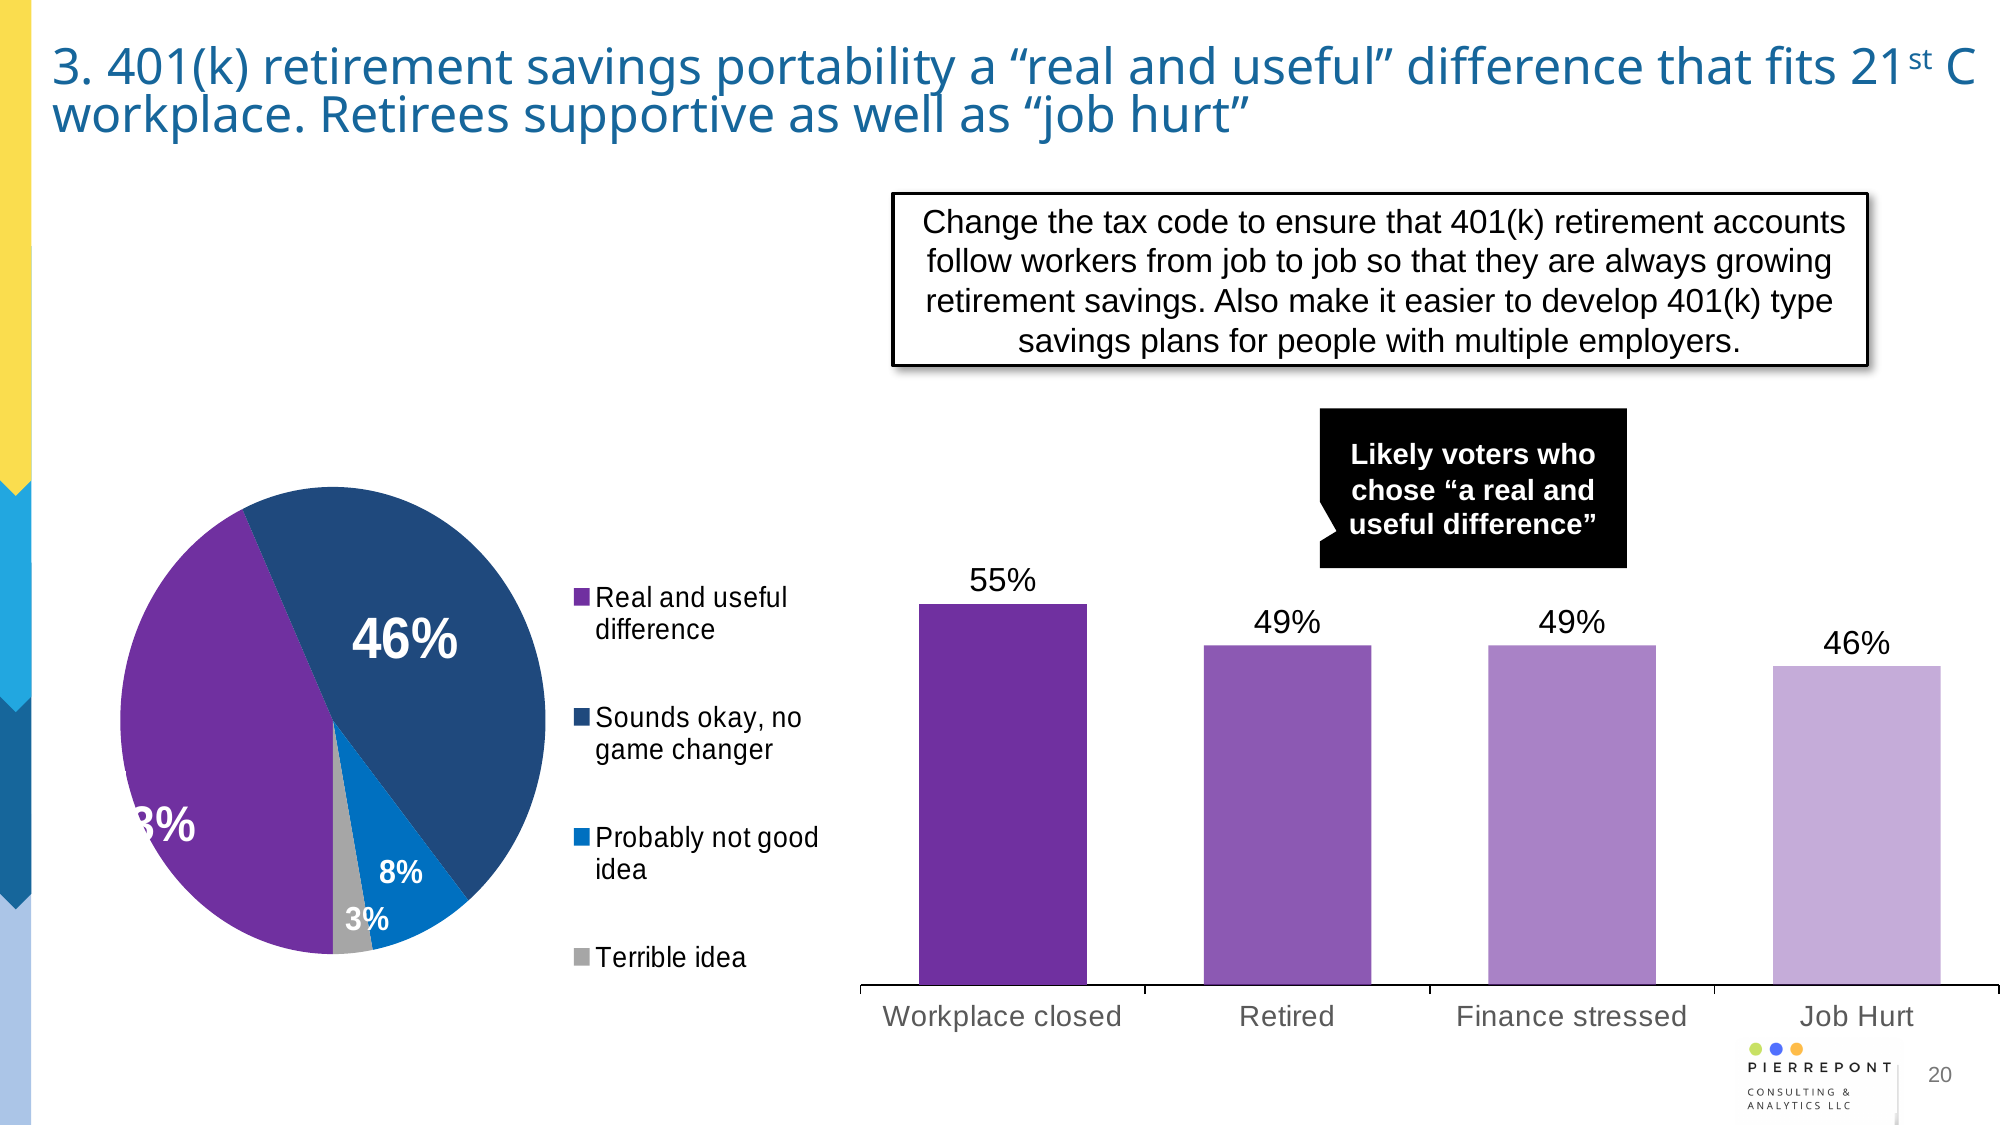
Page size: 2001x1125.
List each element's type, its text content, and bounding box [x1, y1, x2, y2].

picture [1742, 1037, 1897, 1113]
text_box Change the tax code to ensure that 401(k) retirement accounts follow workers from job to job so that they are always growing retirement savings. Also make it easier to develop 401(k) type savings plans for people with multiple employers. [892, 193, 1868, 366]
title 3. 401(k) retirement savings portability a “real and useful” difference that fits 21st C workplace. Retirees supportive as well as “job hurt” [37, 12, 2000, 176]
chart [26, 408, 2000, 1033]
